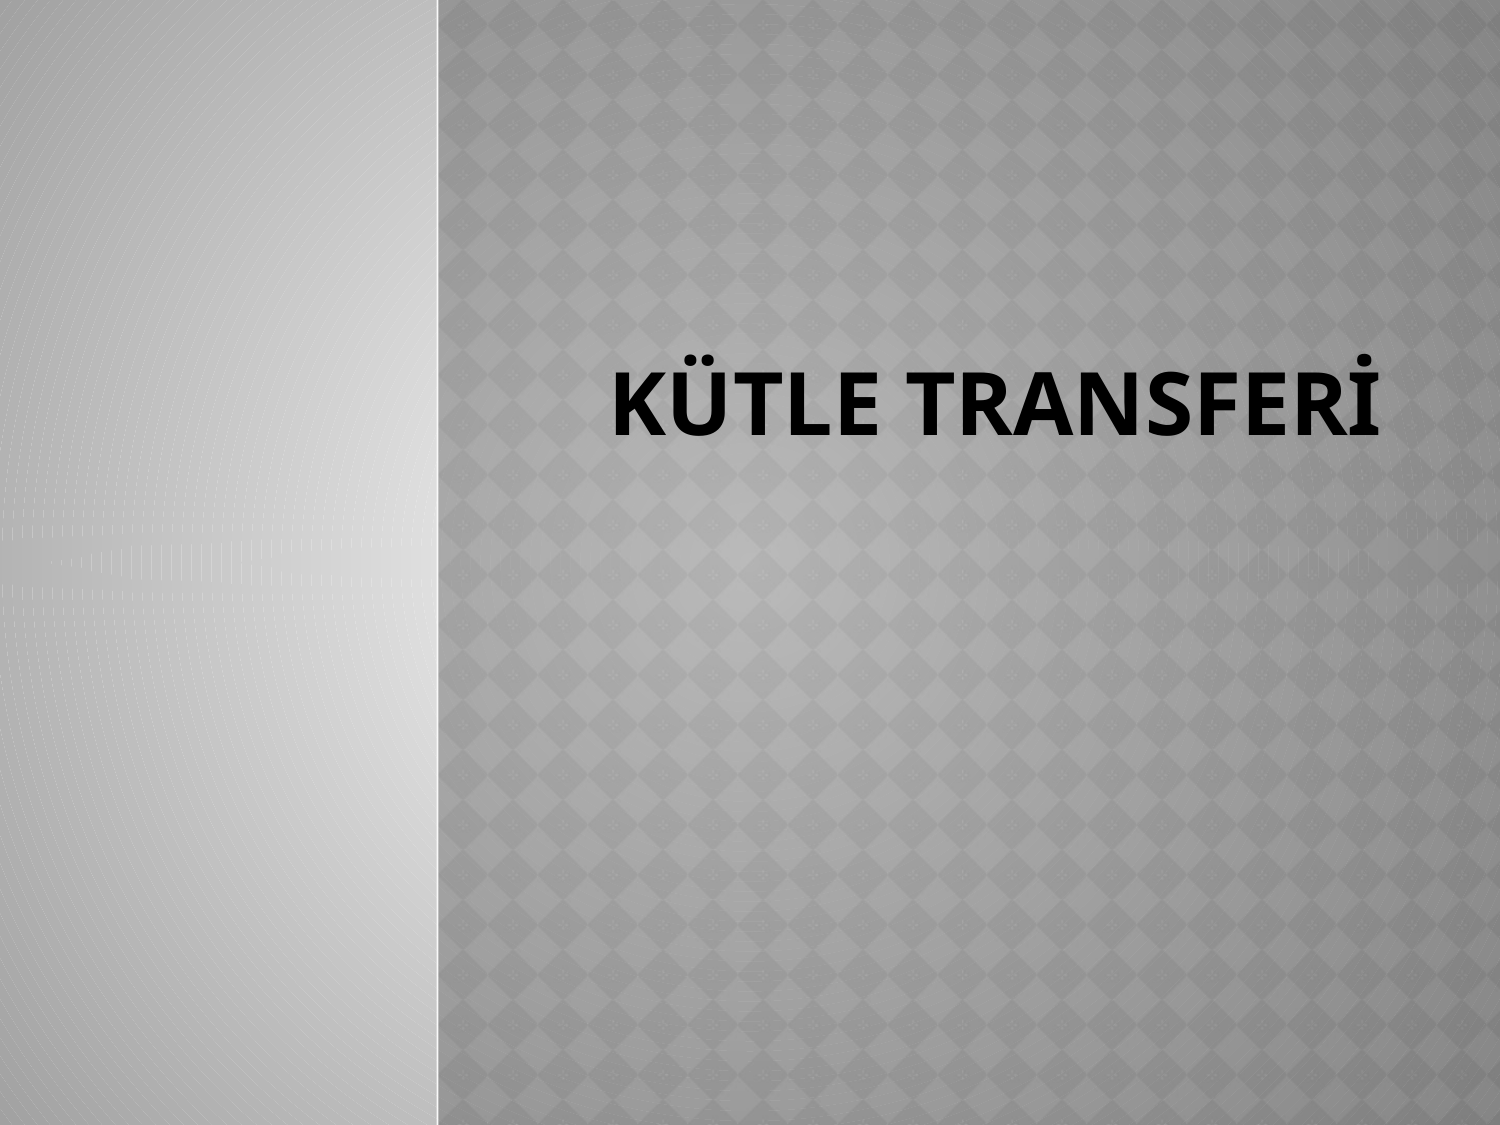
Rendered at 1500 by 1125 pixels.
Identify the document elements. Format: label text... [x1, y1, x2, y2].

title KÜTLE TRANSfERİ [552, 87, 1390, 558]
